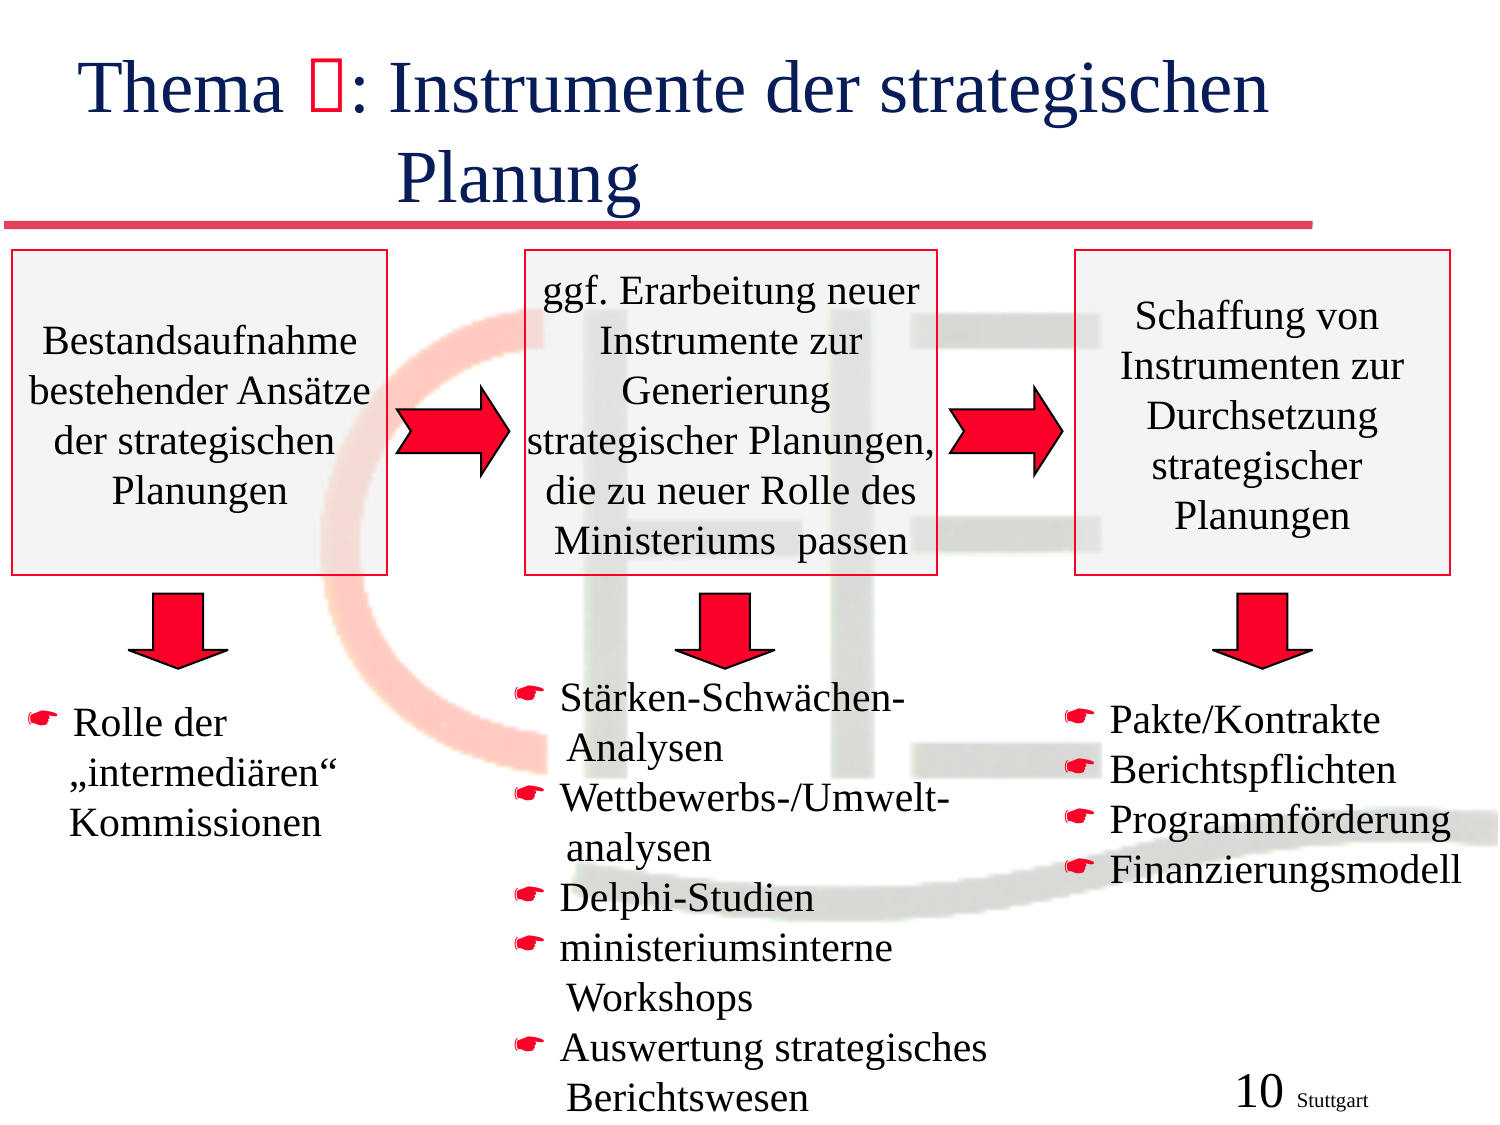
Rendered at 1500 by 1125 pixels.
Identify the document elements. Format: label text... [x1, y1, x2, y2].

text_box [675, 593, 775, 662]
text_box [950, 387, 1063, 475]
text_box [396, 387, 510, 475]
text_box Stärken-Schwächen- Analysen Wettbewerbs-/Umwelt- analysen Delphi-Studien ministeriumsinterne Workshops Auswertung strategisches Berichtswesen [498, 662, 1003, 1125]
text_box Rolle der „intermediären“ Kommissionen [12, 687, 353, 853]
title Thema : Instrumente der strategischen Planung [62, 43, 1338, 225]
text_box ggf. Erarbeitung neuer Instrumente zur Generierung strategischer Planungen, die zu neuer Rolle des Ministeriums passen [525, 249, 938, 575]
text_box Pakte/Kontrakte Berichtspflichten Programmförderung Finanzierungsmodell [1048, 684, 1478, 900]
text_box [128, 593, 229, 669]
picture [266, 235, 1498, 951]
text_box Bestandsaufnahme bestehender Ansätze der strategischen Planungen [12, 249, 388, 575]
text_box Schaffung von Instrumenten zur Durchsetzung strategischer Planungen [1074, 249, 1450, 575]
text_box [1212, 593, 1313, 669]
